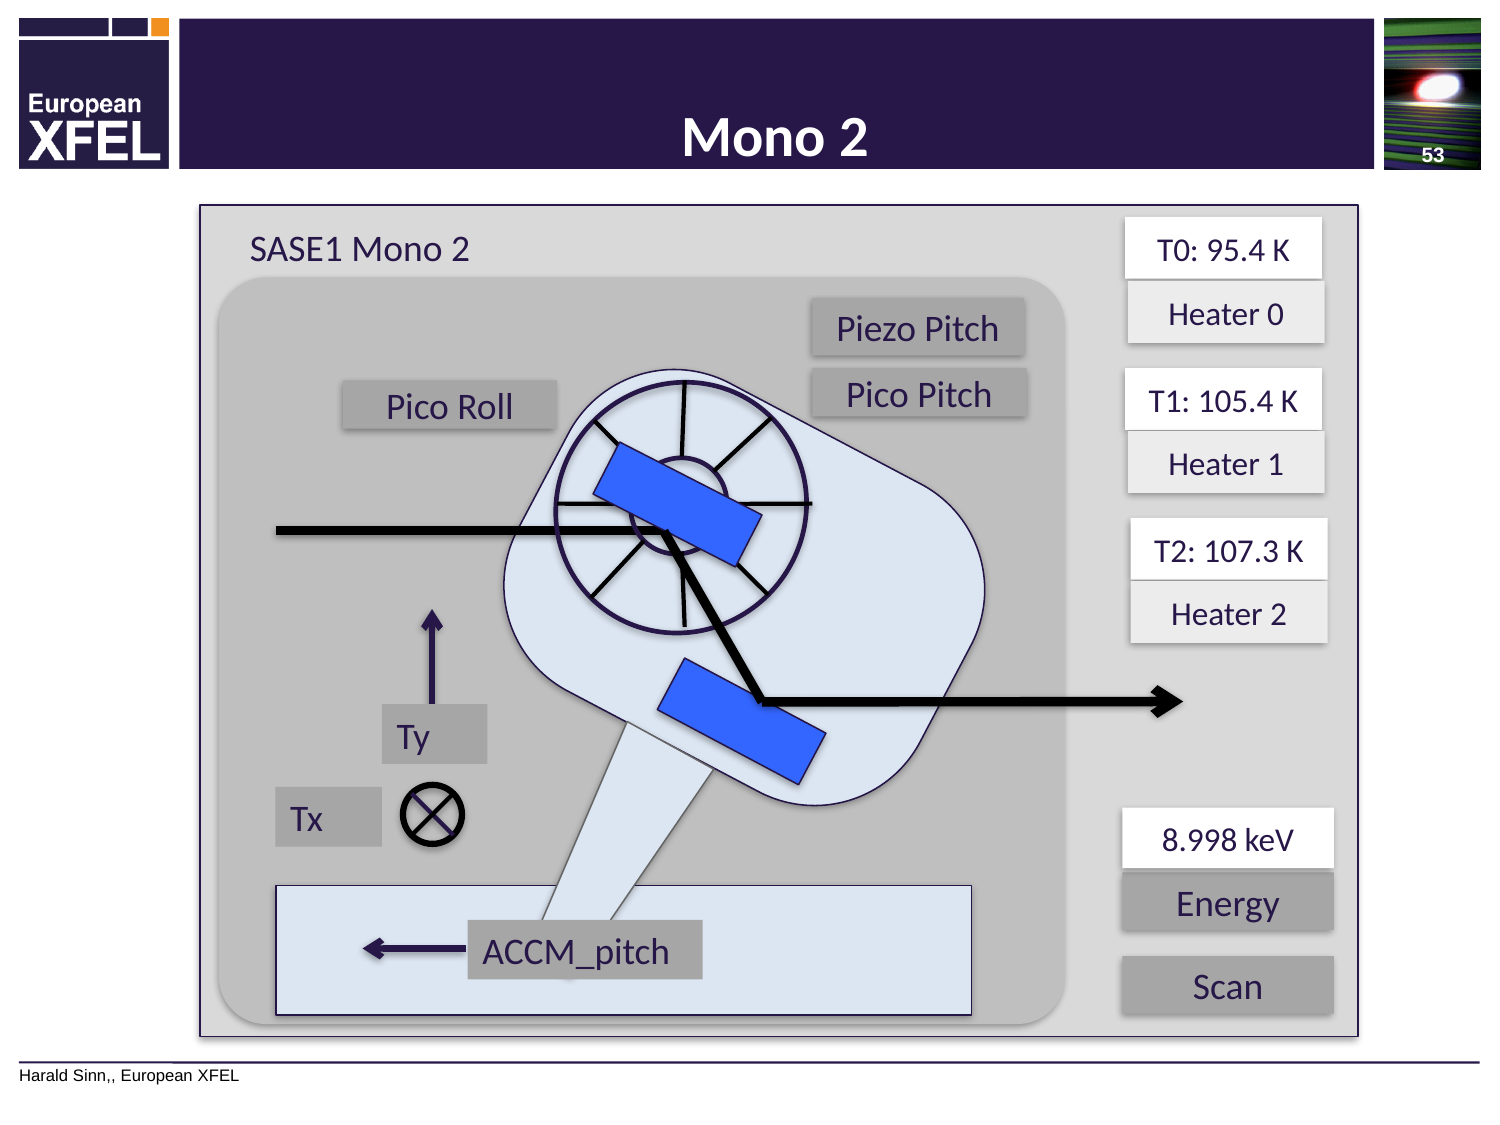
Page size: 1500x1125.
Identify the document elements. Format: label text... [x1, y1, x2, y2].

title Mono 2 [179, 50, 1375, 168]
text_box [199, 204, 1359, 1037]
picture [1384, 18, 1481, 170]
picture [19, 18, 169, 169]
